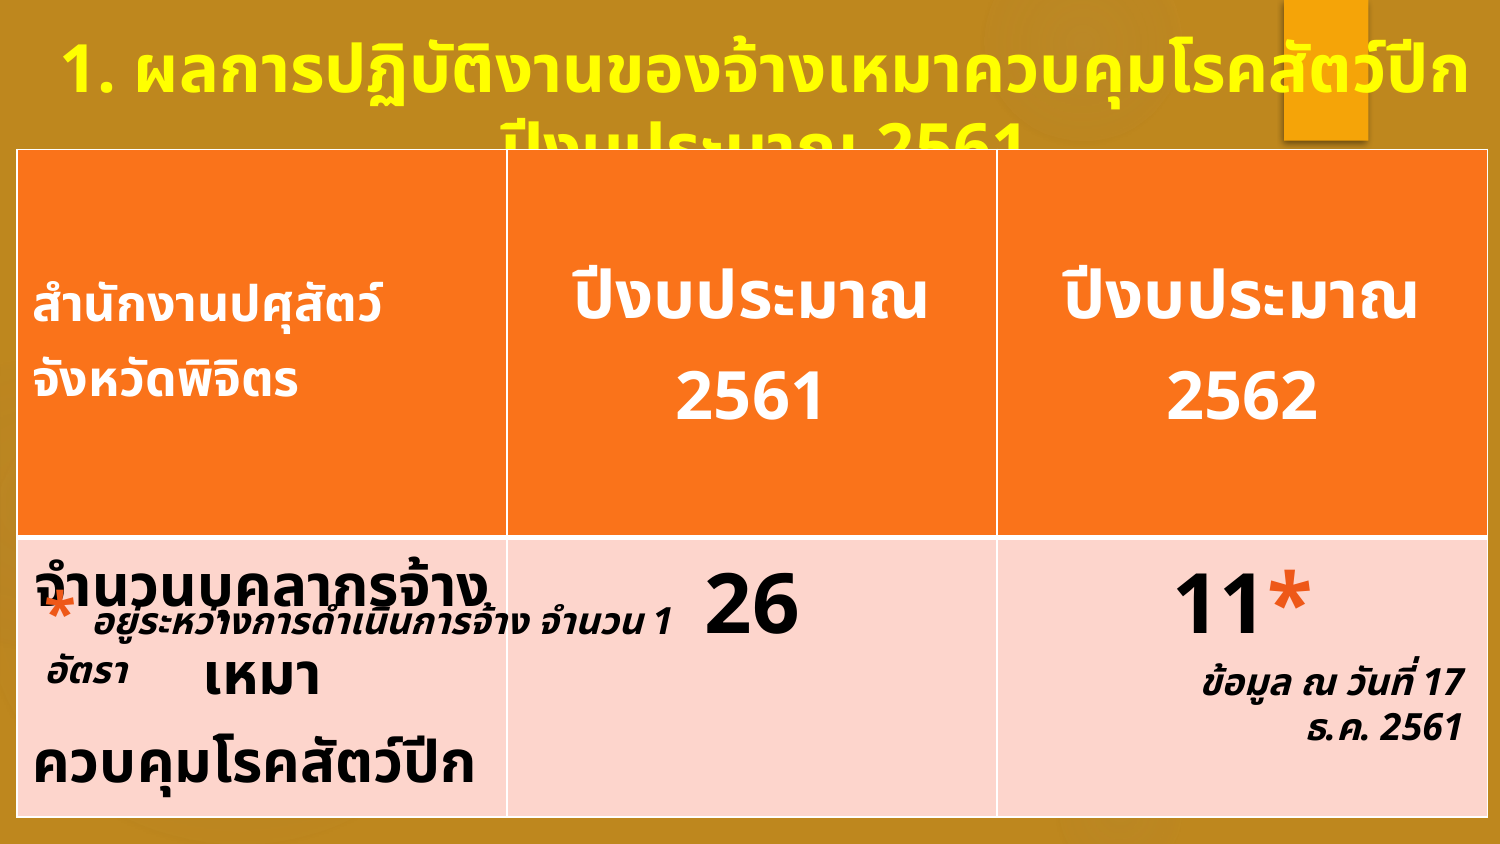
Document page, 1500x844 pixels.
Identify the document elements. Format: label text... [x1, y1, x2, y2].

text_box ข้อมูล ณ วันที่ 17 ธ.ค. 2561 [1124, 650, 1479, 755]
table_cell จำนวนบุคลากรจ้างเหมา ควบคุมโรคสัตว์ปีก [18, 540, 506, 816]
table_header สำนักงานปศุสัตว์จังหวัดพิจิตร [18, 150, 506, 535]
text_box * อยู่ระหว่างการดำเนินการจ้าง จำนวน 1 อัตรา [29, 568, 703, 699]
title 1. ผลการปฏิบัติงานของจ้างเหมาควบคุมโรคสัตว์ปีก ปีงบประมาณ 2561 [27, 19, 1500, 192]
table_cell 11* [998, 540, 1487, 816]
table_cell 26 [508, 540, 996, 816]
table_header ปีงบประมาณ 2561 [508, 150, 996, 535]
table_header ปีงบประมาณ 2562 [998, 150, 1487, 535]
